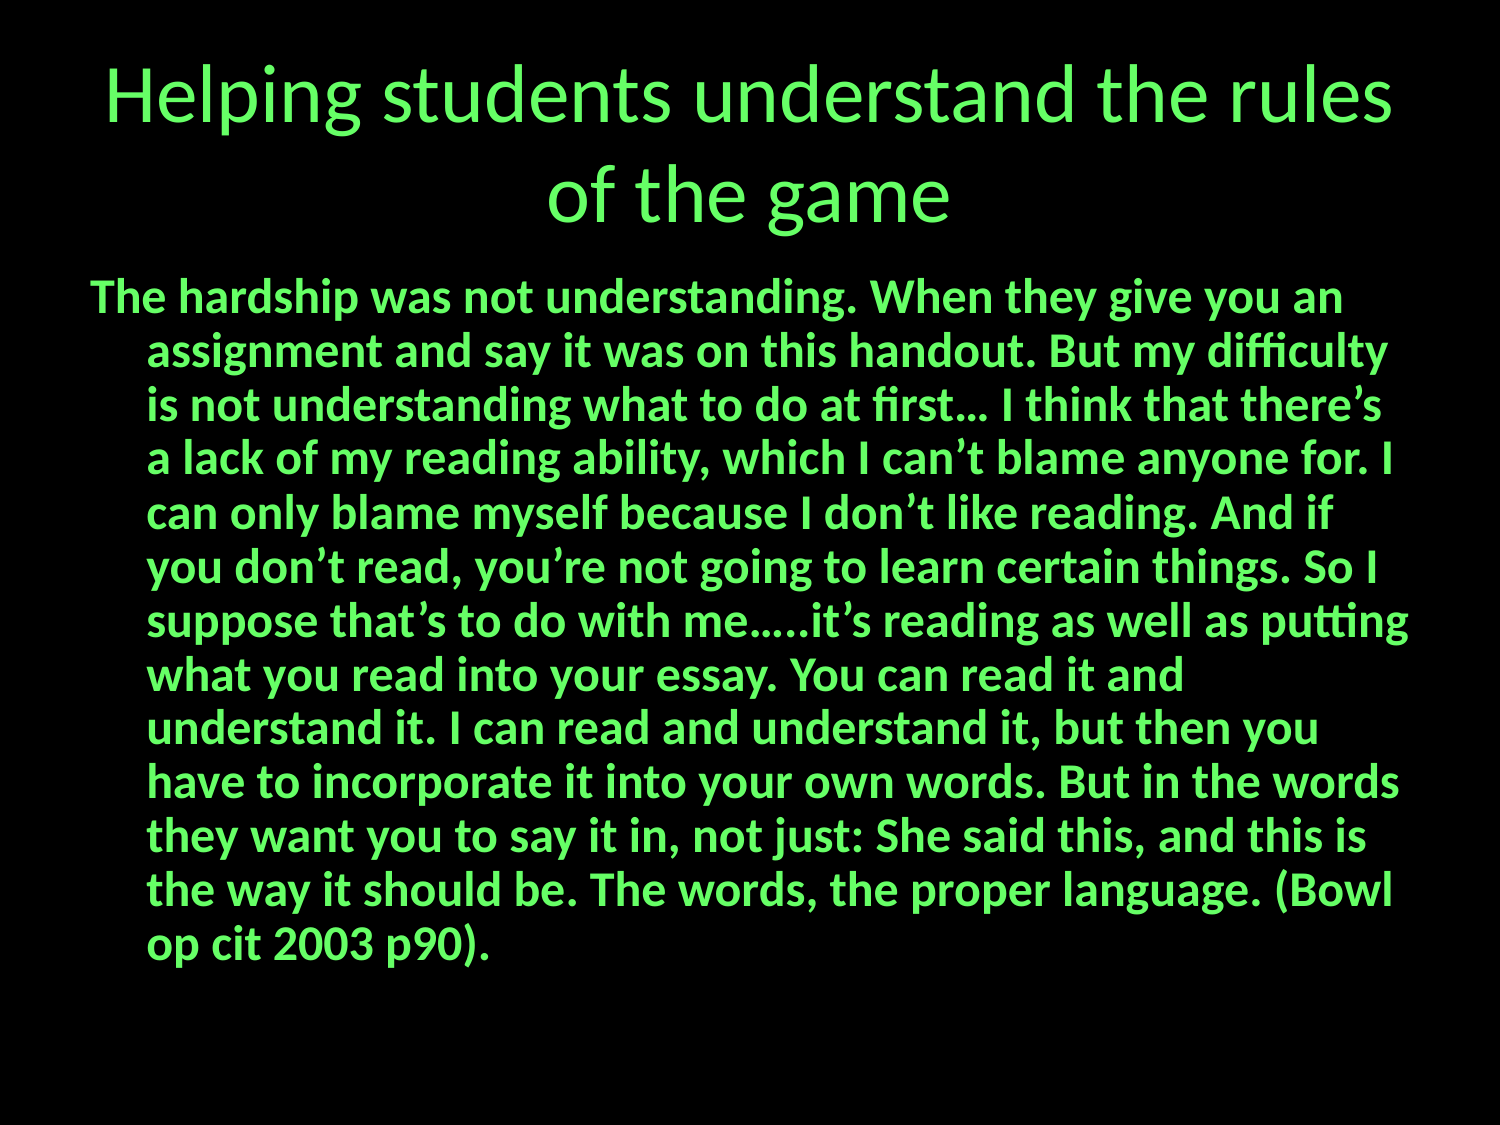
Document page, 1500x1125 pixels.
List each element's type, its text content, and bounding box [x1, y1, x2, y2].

title Helping students understand the rules of the game [74, 44, 1426, 233]
list The hardship was not understanding. When they give you an assignment and say it was on this handout. But my difficulty is not understanding what to do at first… I think that there’s a lack of my reading ability, which I can’t blame anyone for. I can only blame myself because I don’t like reading. And if you don’t read, you’re not going to learn certain things. So I suppose that’s to do with me…..it’s reading as well as putting what you read into your essay. You can read it and understand it. I can read and understand it, but then you have to incorporate it into your own words. But in the words they want you to say it in, not just: She said this, and this is the way it should be. The words, the proper language. (Bowl op cit 2003 p90). [74, 262, 1426, 1006]
